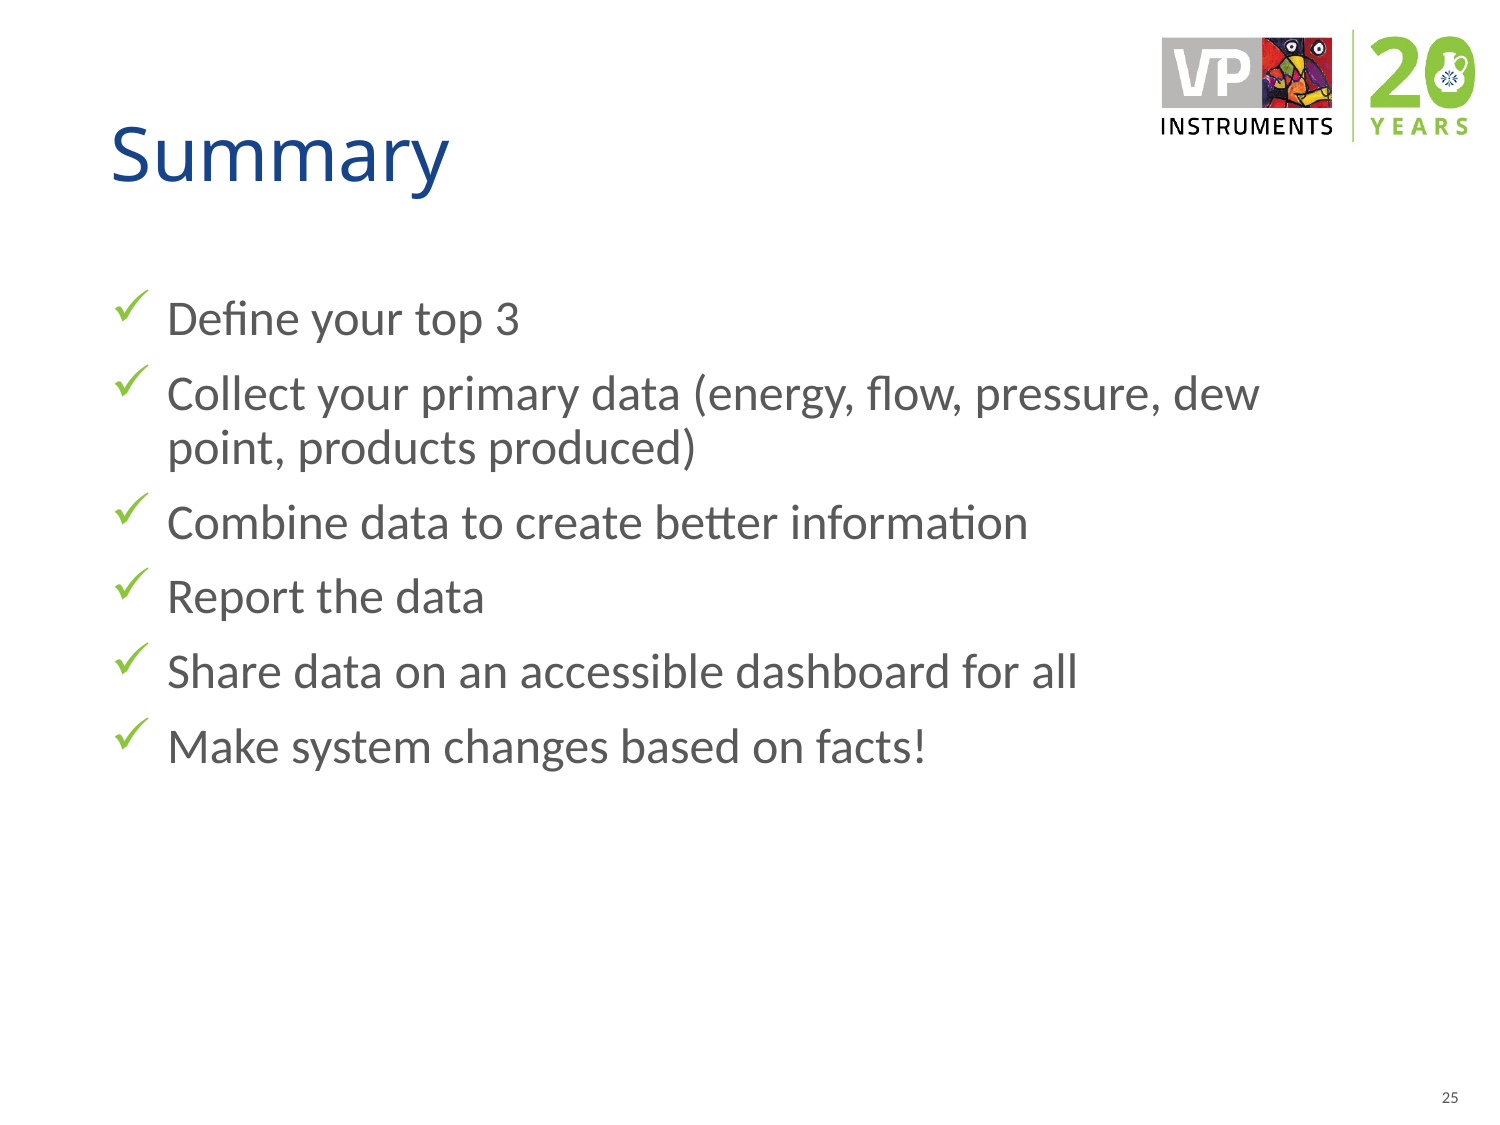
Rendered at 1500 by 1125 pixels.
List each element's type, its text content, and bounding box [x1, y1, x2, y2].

text_box 25 [1212, 1087, 1459, 1117]
title Summary [95, 99, 1268, 217]
list Define your top 3 Collect your primary data (energy, flow, pressure, dew point, products produced) Combine data to create better information Report the data Share data on an accessible dashboard for all Make system changes based on facts! [95, 284, 1394, 1036]
picture [1153, 20, 1484, 153]
